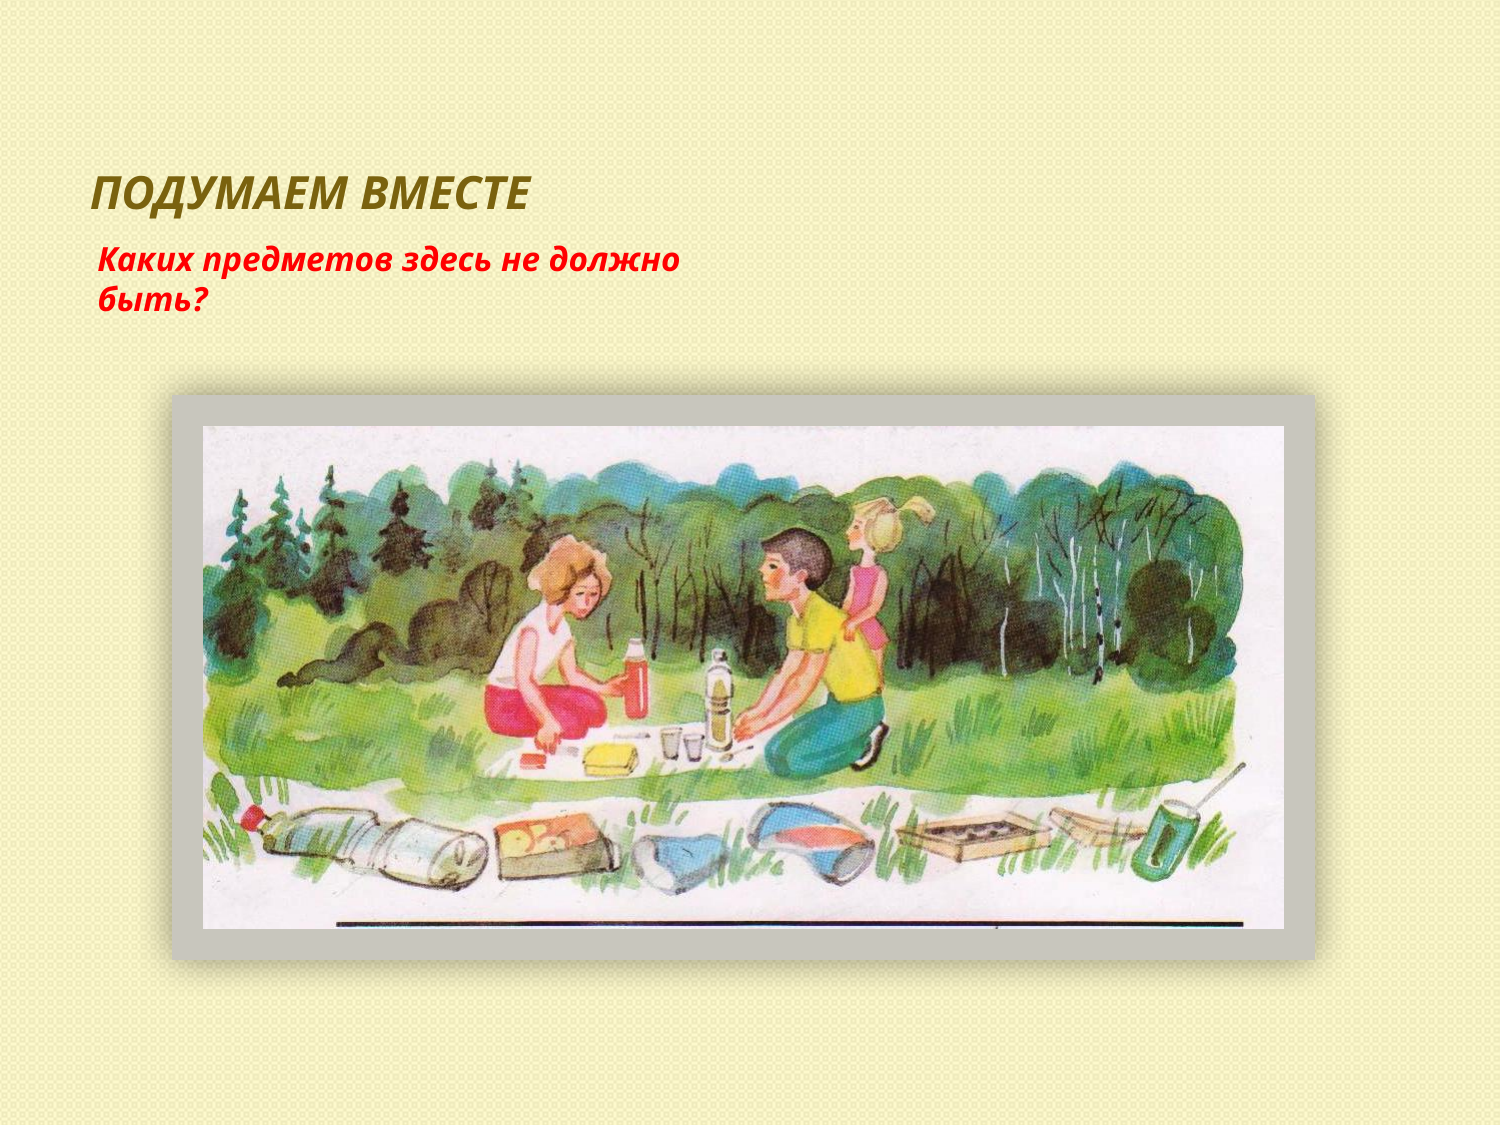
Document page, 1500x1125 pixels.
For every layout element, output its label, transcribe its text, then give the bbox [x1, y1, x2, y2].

list Каких предметов здесь не должно быть? [75, 230, 700, 346]
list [203, 425, 1285, 930]
title Подумаем вместе [75, 35, 700, 227]
